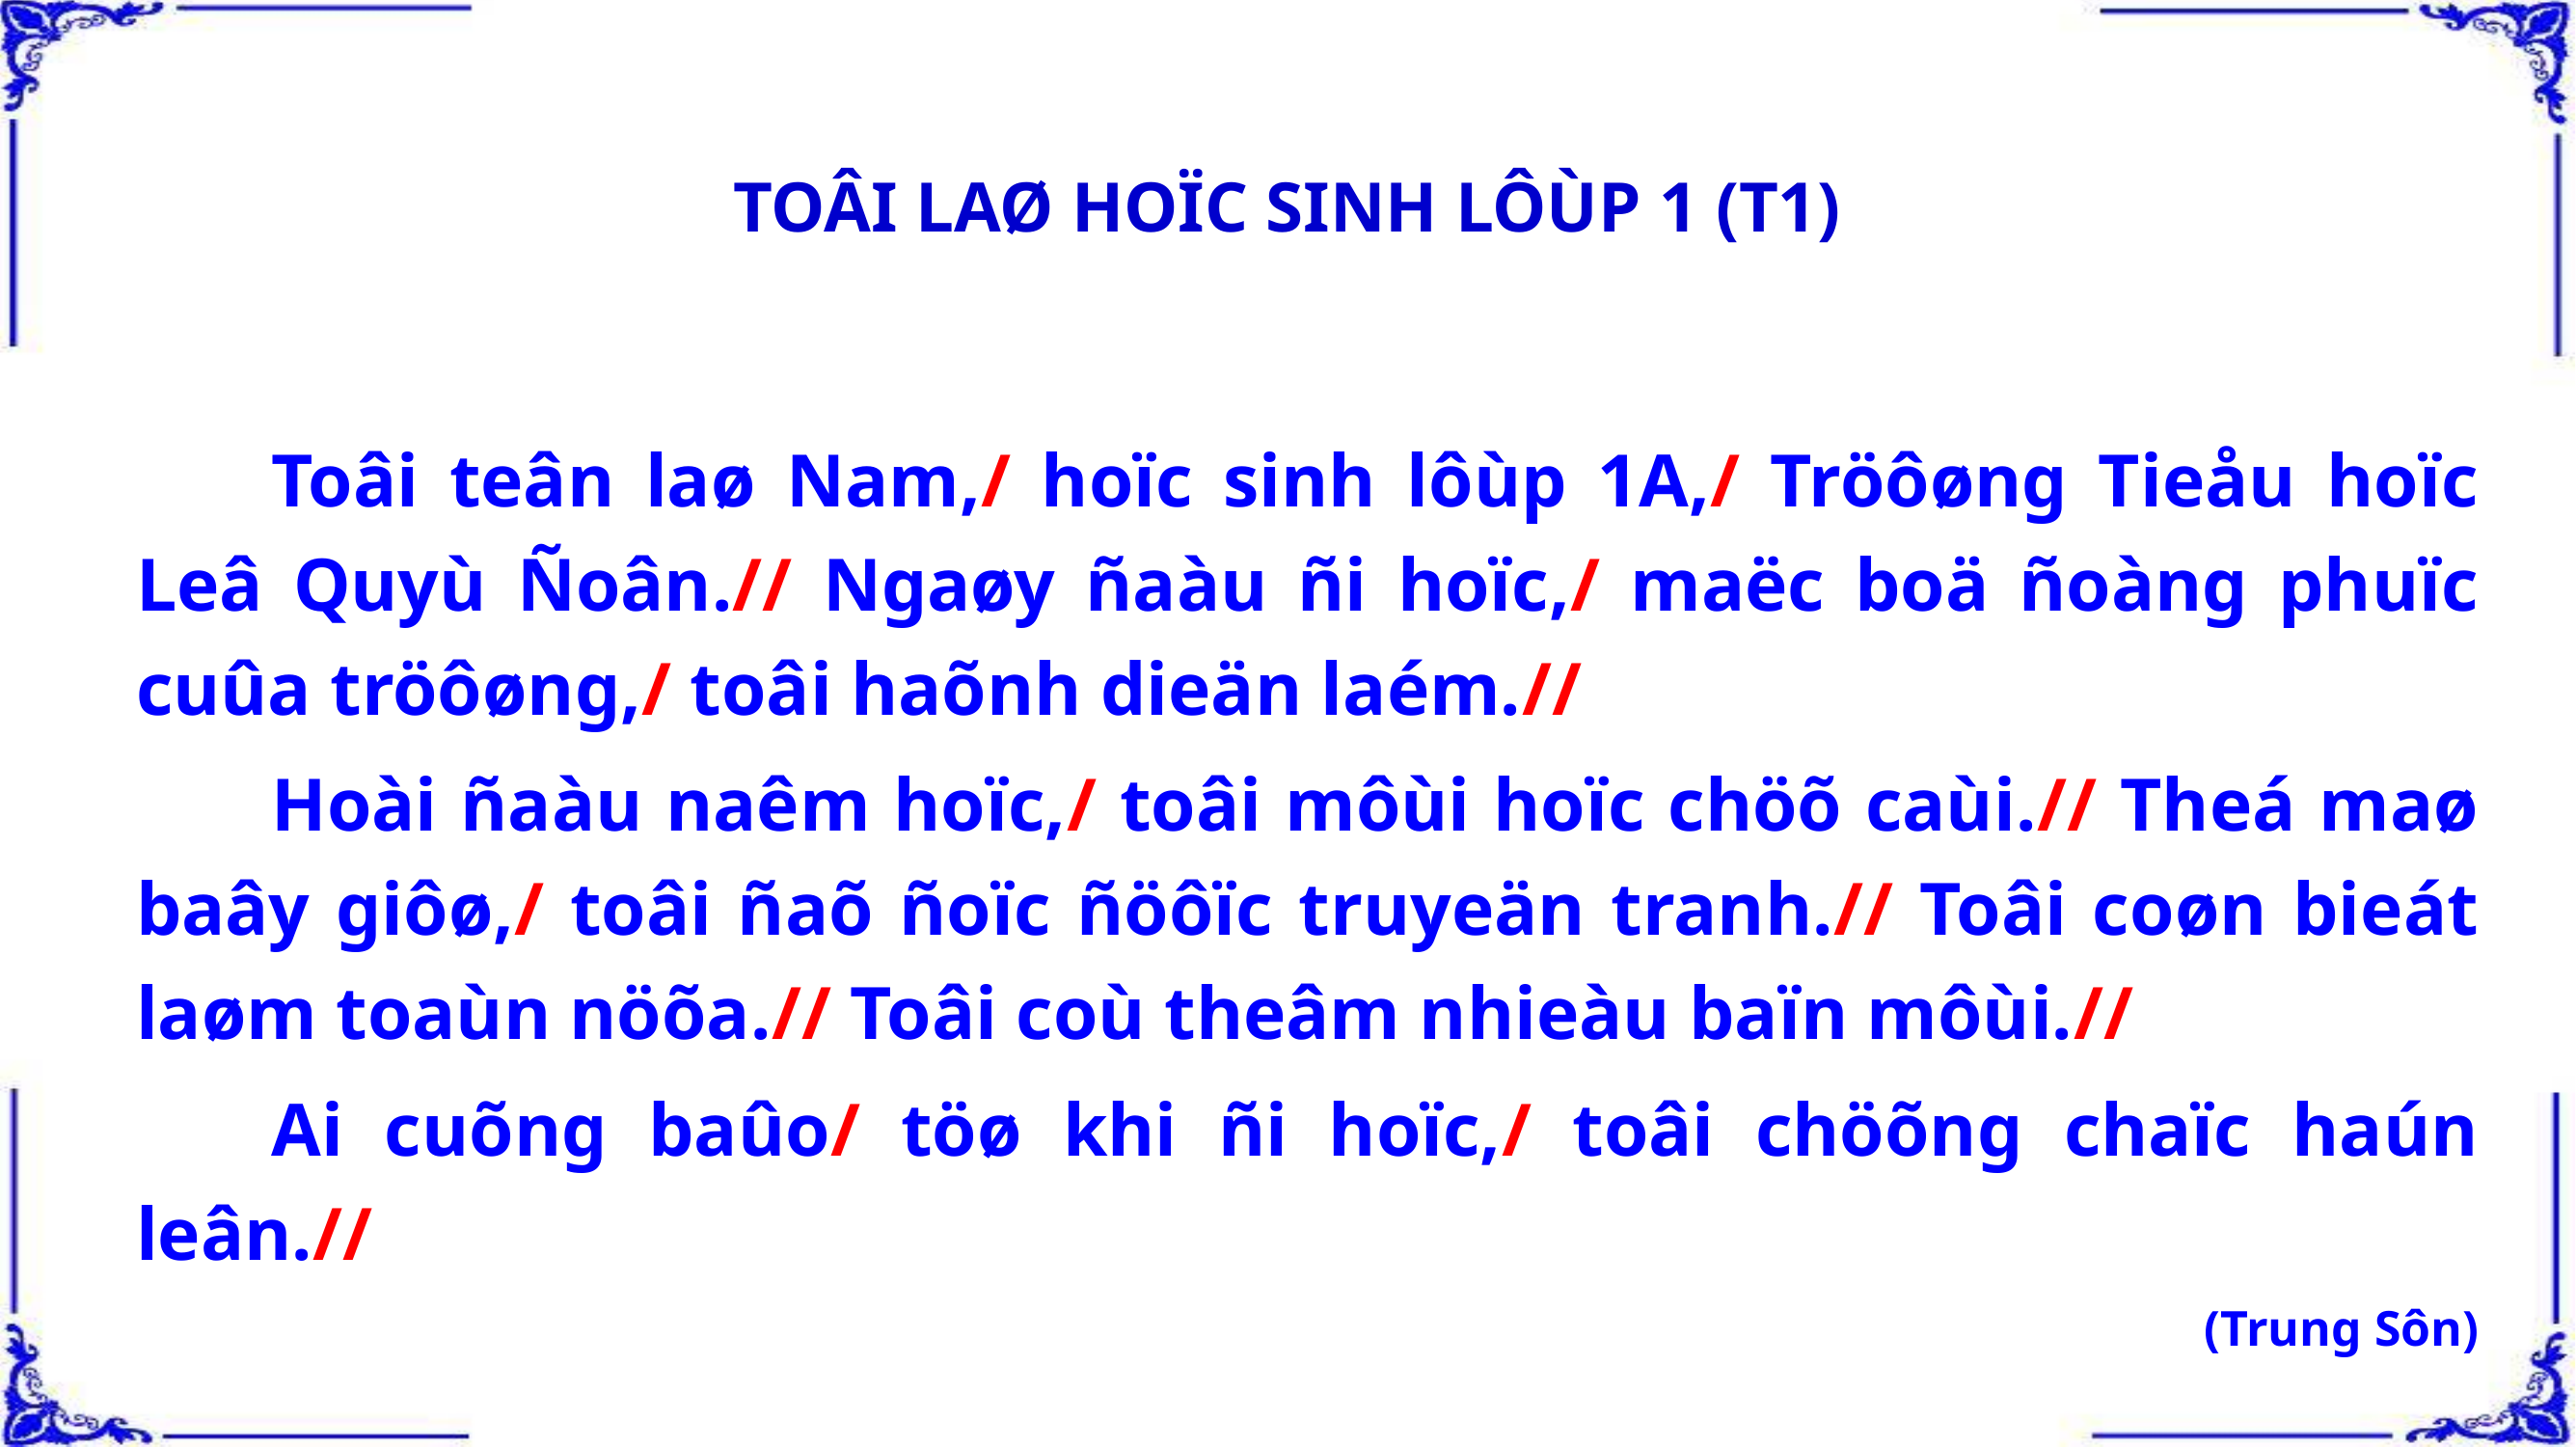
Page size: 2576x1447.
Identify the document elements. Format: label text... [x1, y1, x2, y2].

text_box Toâi teân laø Nam,/ hoïc sinh lôùp 1A,/ Tröôøng Tieåu hoïc Leâ Quyù Ñoân.// Ngaøy ñaàu ñi hoïc,/ maëc boä ñoàng phuïc cuûa tröôøng,/ toâi haõnh dieän laém.// Hoài ñaàu naêm hoïc,/ toâi môùi hoïc chöõ caùi.// Theá maø baây giôø,/ toâi ñaõ ñoïc ñöôïc truyeän tranh.// Toâi coøn bieát laøm toaùn nöõa.// Toâi coù theâm nhieàu baïn môùi.// Ai cuõng baûo/ töø khi ñi hoïc,/ toâi chöõng chaïc haún leân.// (Trung Sôn) [122, 410, 2493, 1363]
picture [0, 0, 2576, 1447]
text_box TOÂI LAØ HOÏC SINH LÔÙP 1 (T1) [719, 156, 1857, 254]
